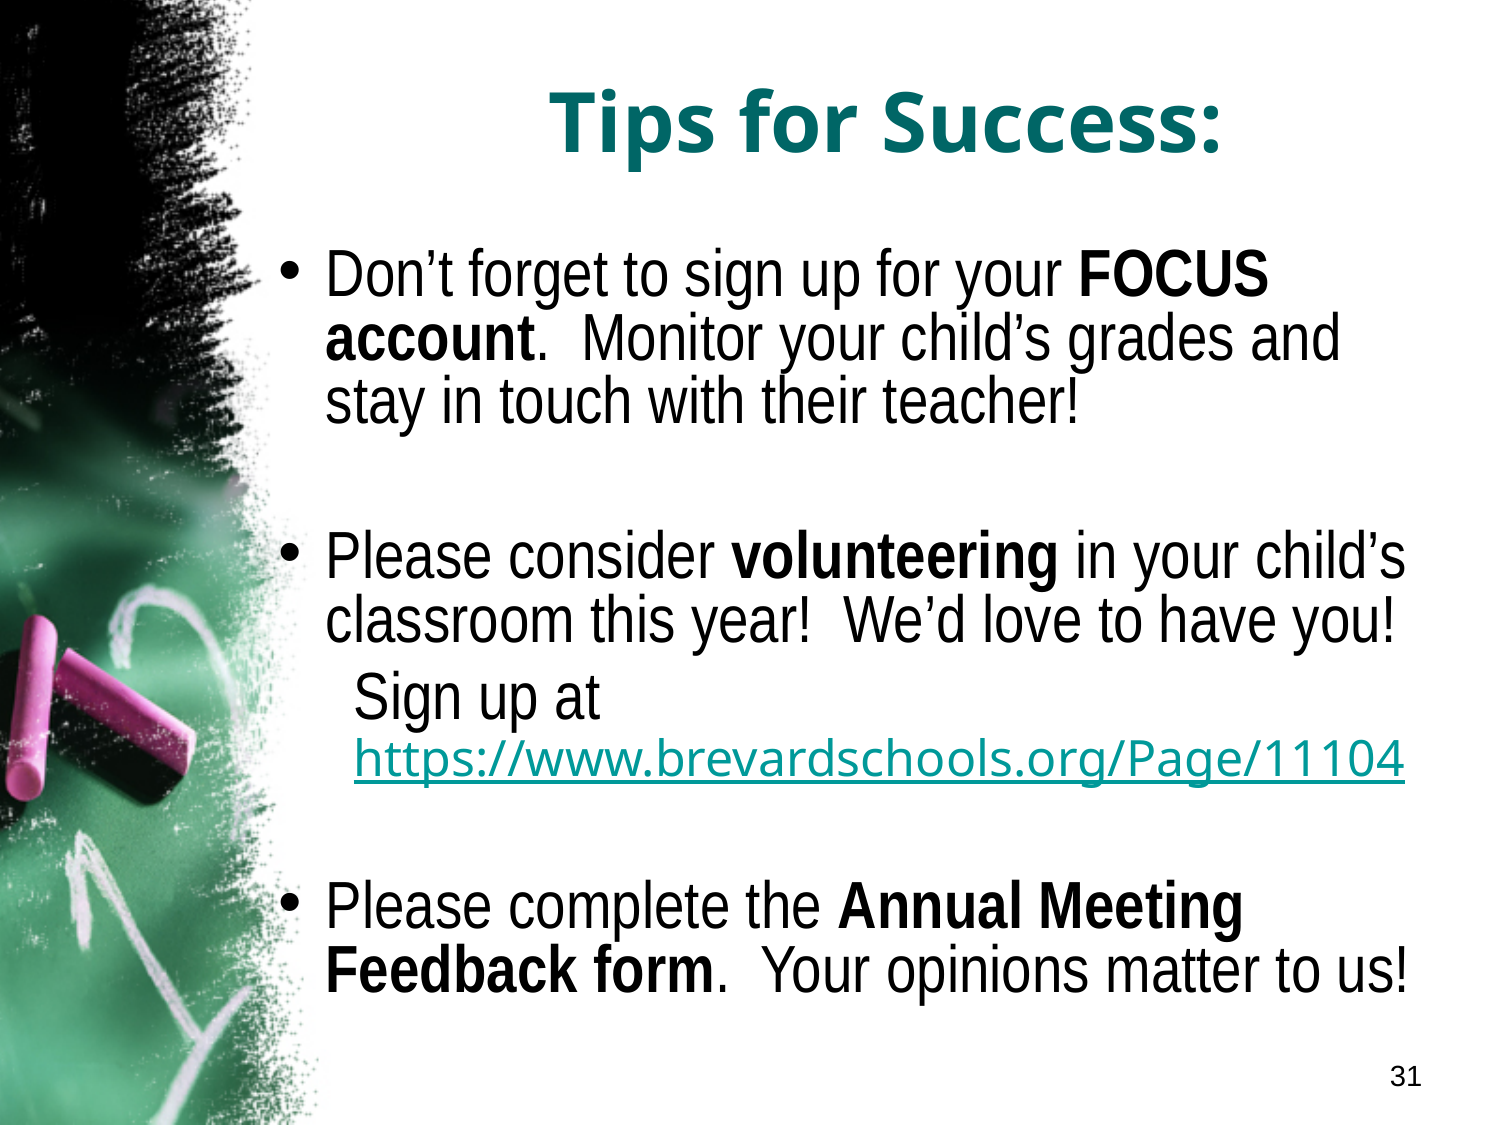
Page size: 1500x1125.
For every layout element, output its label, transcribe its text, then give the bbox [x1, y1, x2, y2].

title Tips for Success: [263, 49, 1500, 188]
text_box Don’t forget to sign up for your FOCUS account. Monitor your child’s grades and stay in touch with their teacher! Please consider volunteering in your child’s classroom this year! We’d love to have you! Sign up at https://www.brevardschools.org/Page/11104 Please complete the Annual Meeting Feedback form. Your opinions matter to us! [263, 237, 1438, 1014]
picture [0, 0, 1500, 1125]
slide_number 31 [1212, 1049, 1438, 1125]
